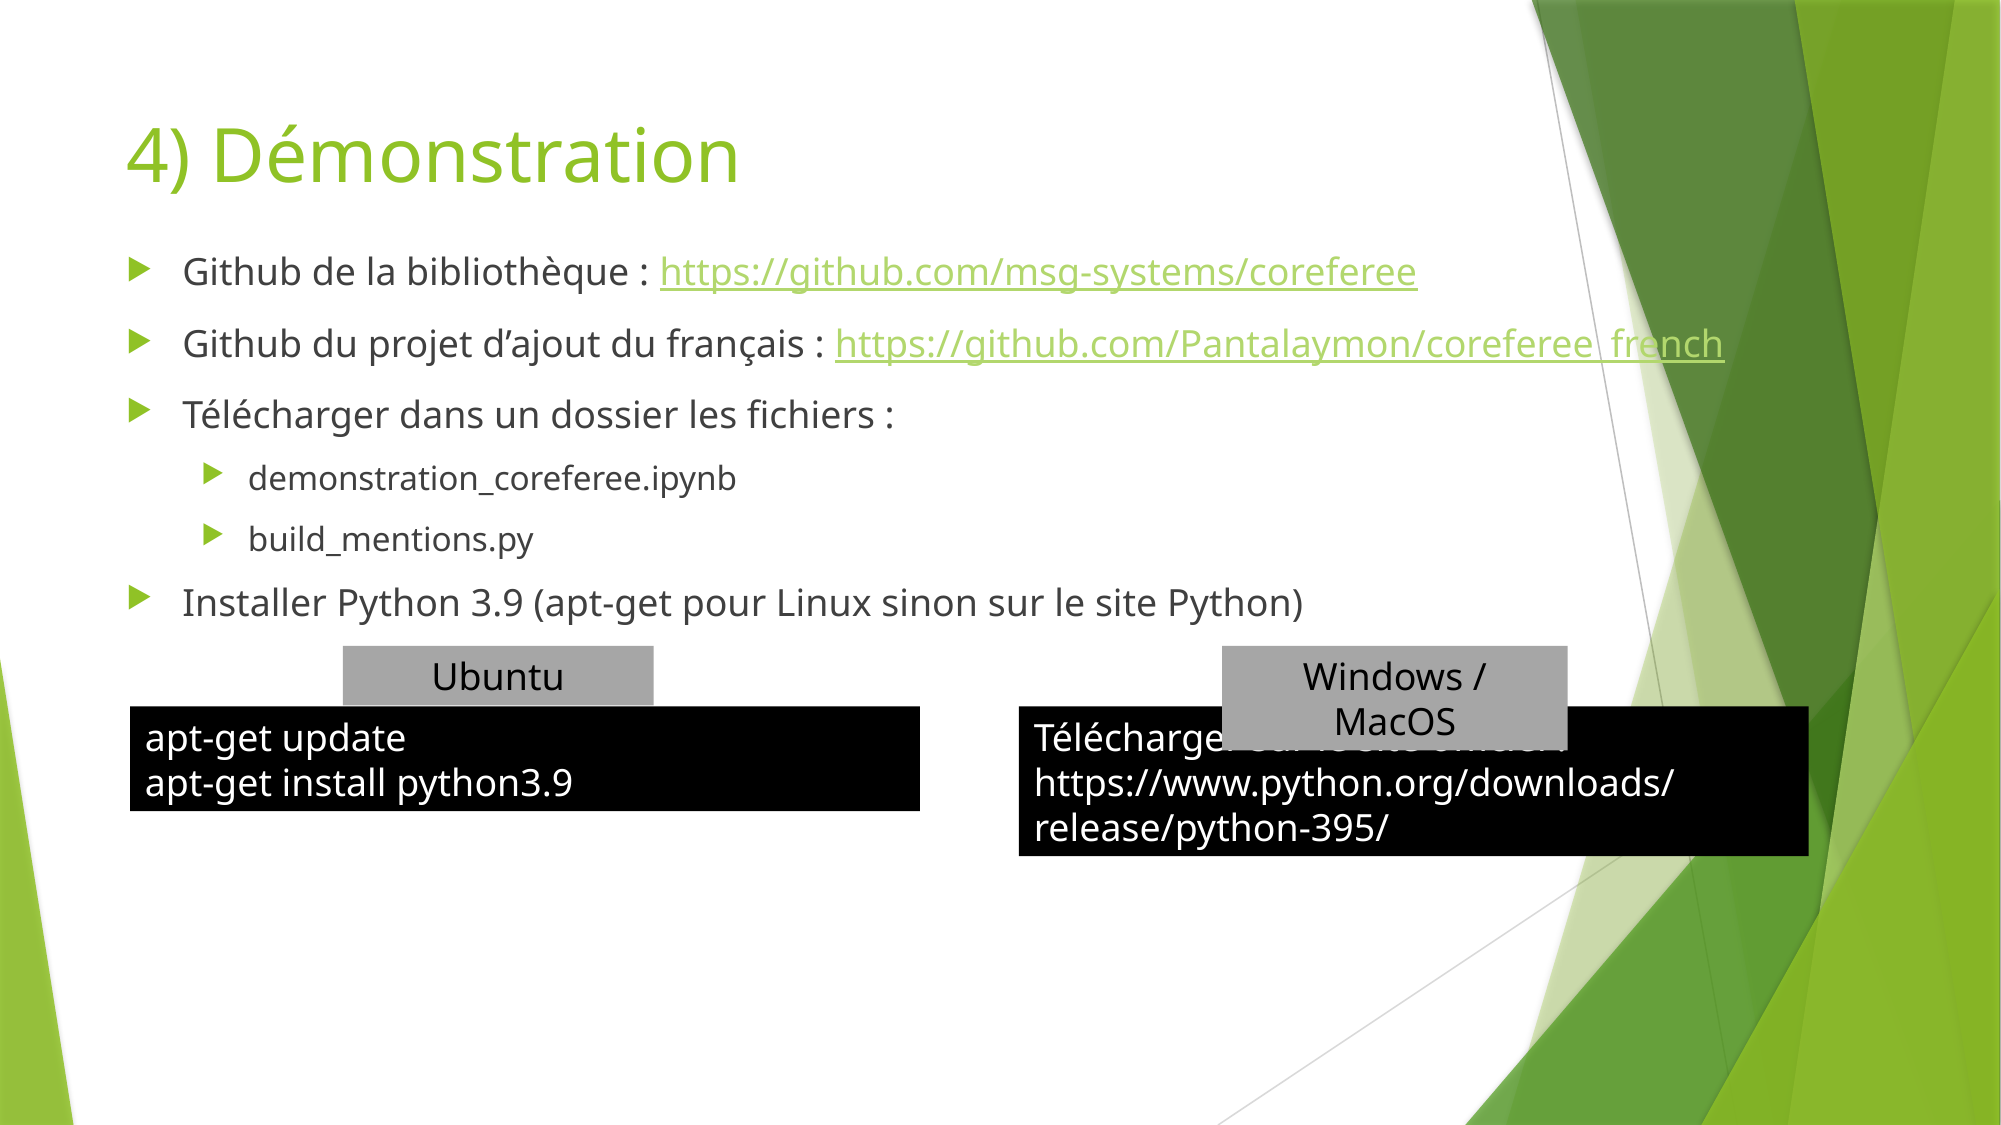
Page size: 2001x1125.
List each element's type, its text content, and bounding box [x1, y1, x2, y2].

text_box Ubuntu [342, 645, 654, 706]
list Github de la bibliothèque : https://github.com/msg-systems/coreferee Github du projet d’ajout du français : https://github.com/Pantalaymon/coreferee_french Télécharger dans un dossier les fichiers : demonstration_coreferee.ipynb build_mentions.py Installer Python 3.9 (apt-get pour Linux sinon sur le site Python) [111, 240, 1790, 1097]
text_box Windows / MacOS [1222, 645, 1568, 751]
text_box Télécharger sur le site officiel : https://www.python.org/downloads/release/python-395/ [1018, 706, 1809, 857]
title 4) Démonstration [111, 99, 1522, 317]
text_box apt-get update apt-get install python3.9 [130, 706, 920, 812]
